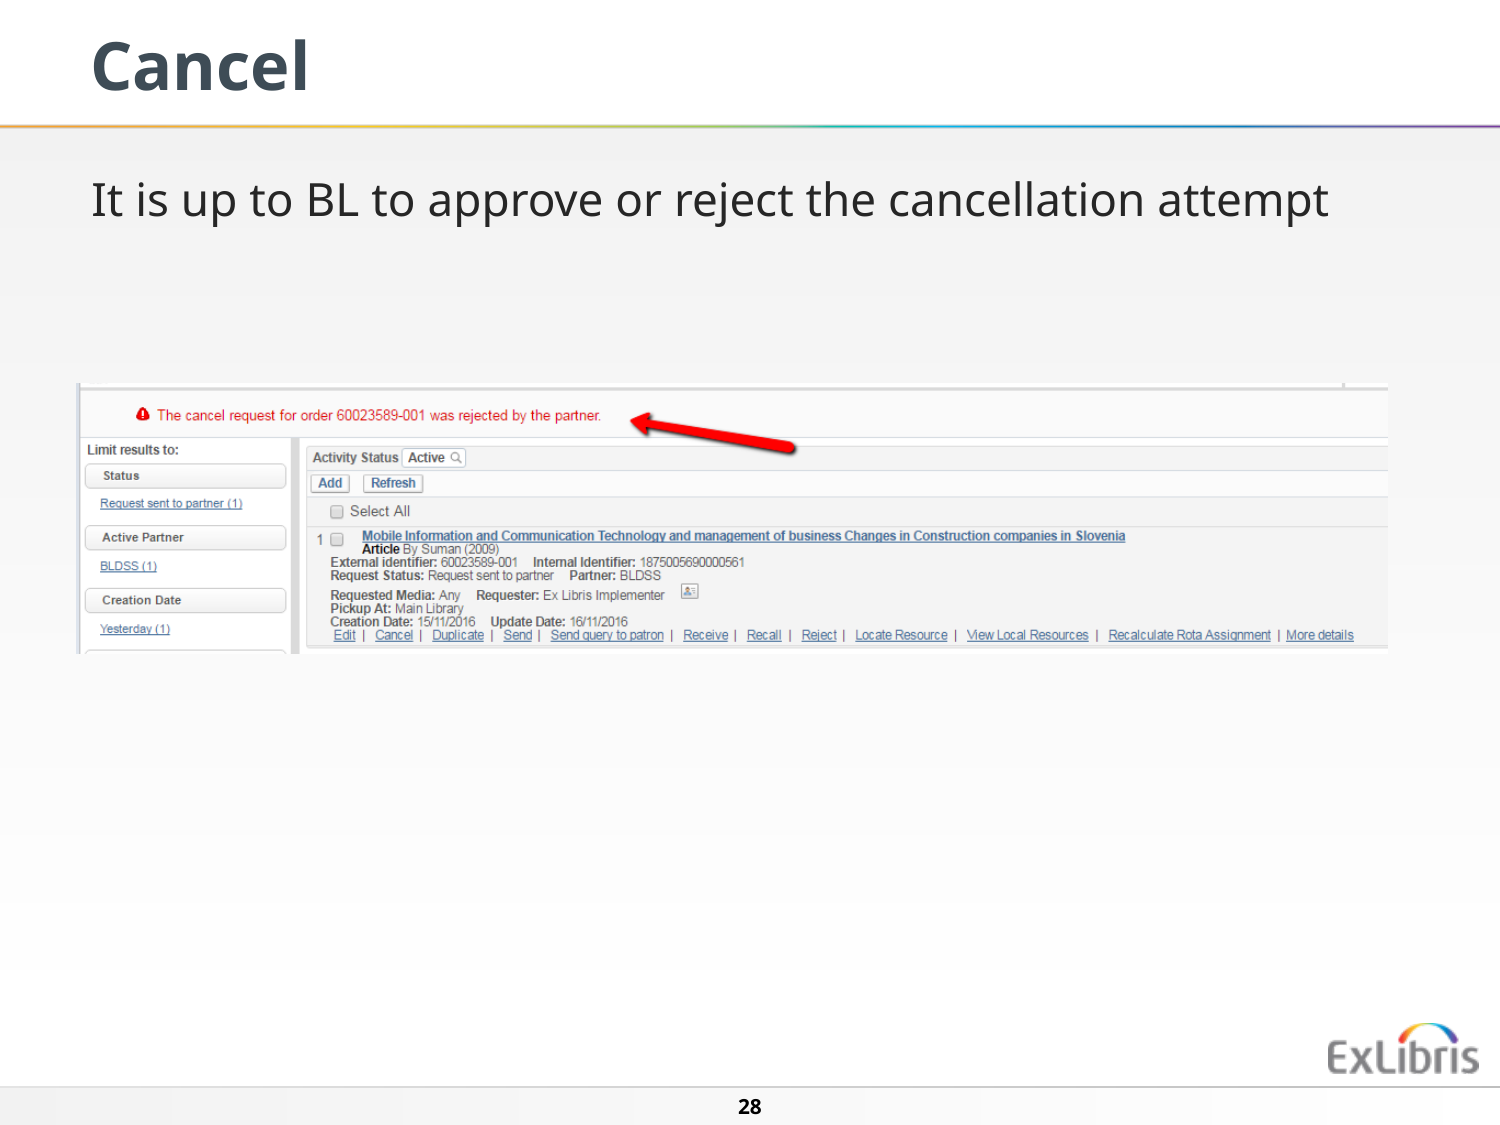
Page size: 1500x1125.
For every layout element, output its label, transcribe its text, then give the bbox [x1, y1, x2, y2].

picture [76, 383, 1388, 654]
picture [0, 121, 1500, 136]
title Cancel [75, 19, 1425, 108]
list It is up to BL to approve or reject the cancellation attempt [76, 162, 1388, 383]
picture [1328, 1023, 1479, 1077]
